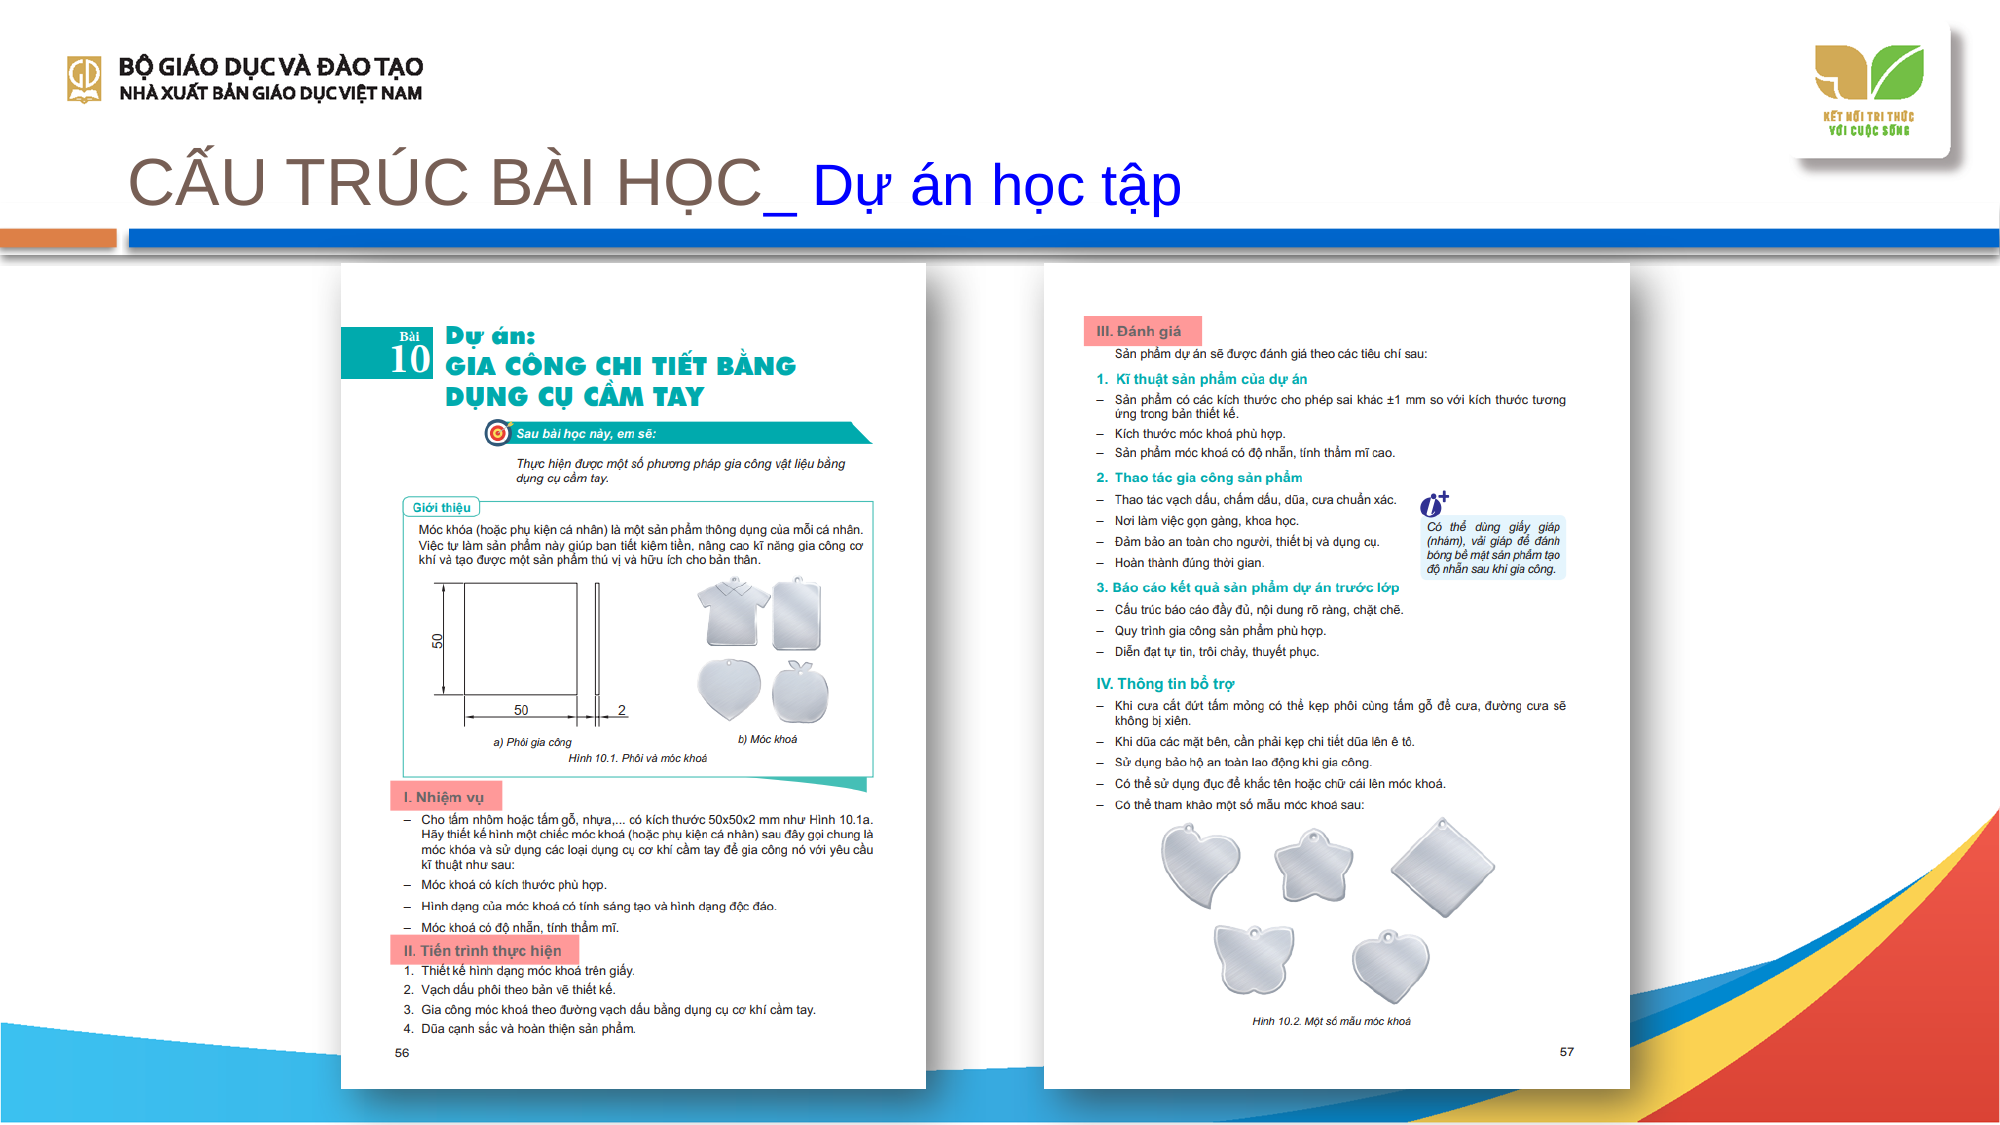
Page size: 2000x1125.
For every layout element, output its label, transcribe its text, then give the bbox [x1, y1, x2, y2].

title CẤU TRÚC BÀI HỌC_ Dự án học tập [112, 122, 1628, 236]
picture [0, 255, 2000, 1125]
picture [0, 0, 2000, 202]
